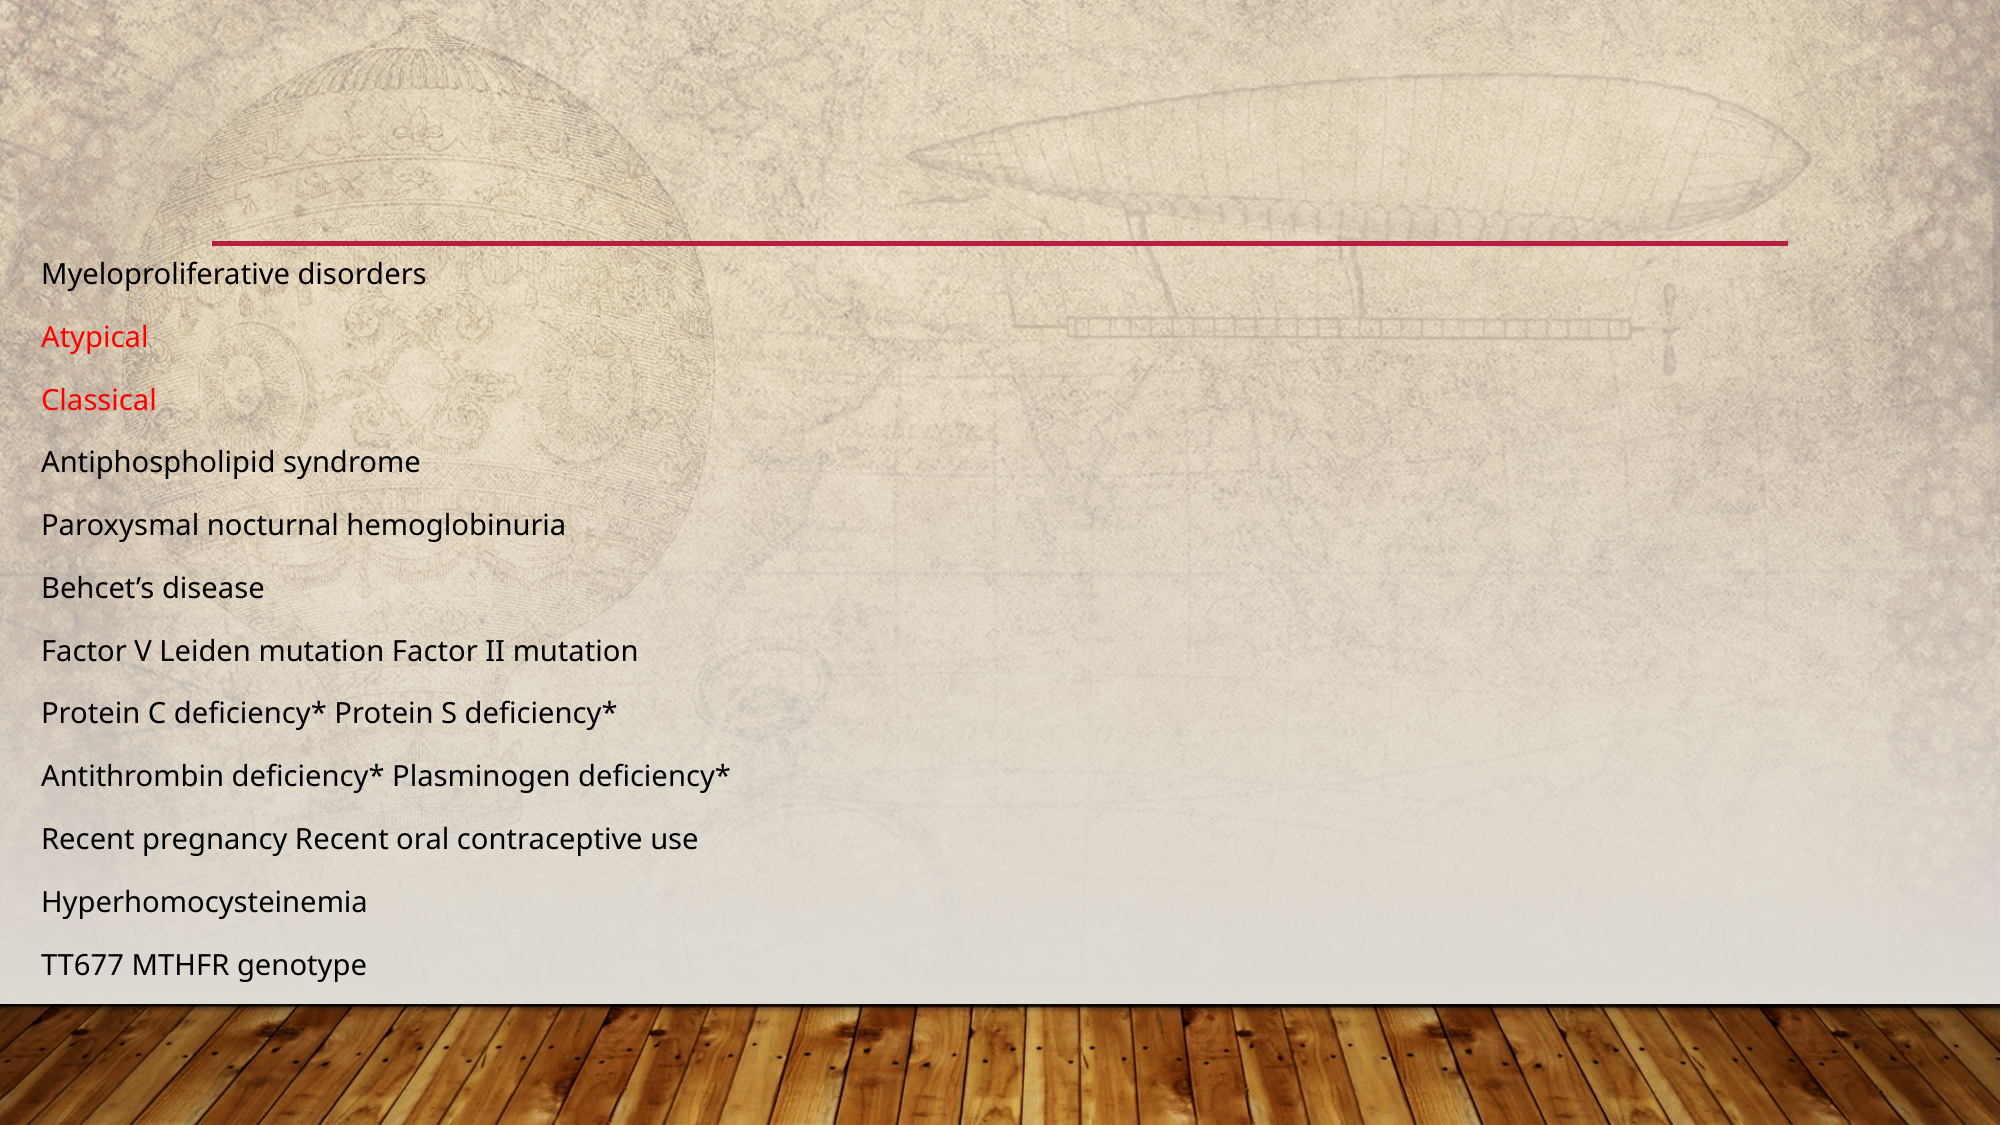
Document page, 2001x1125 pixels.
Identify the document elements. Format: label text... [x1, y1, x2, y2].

list Myeloproliferative disorders Atypical Classical Antiphospholipid syndrome Paroxysmal nocturnal hemoglobinuria Behcet’s disease Factor V Leiden mutation Factor II mutation Protein C deficiency* Protein S deficiency* Antithrombin deficiency* Plasminogen deficiency* Recent pregnancy Recent oral contraceptive use Hyperhomocysteinemia TT677 MTHFR genotype [26, 247, 1929, 982]
picture [0, 1004, 2000, 1125]
